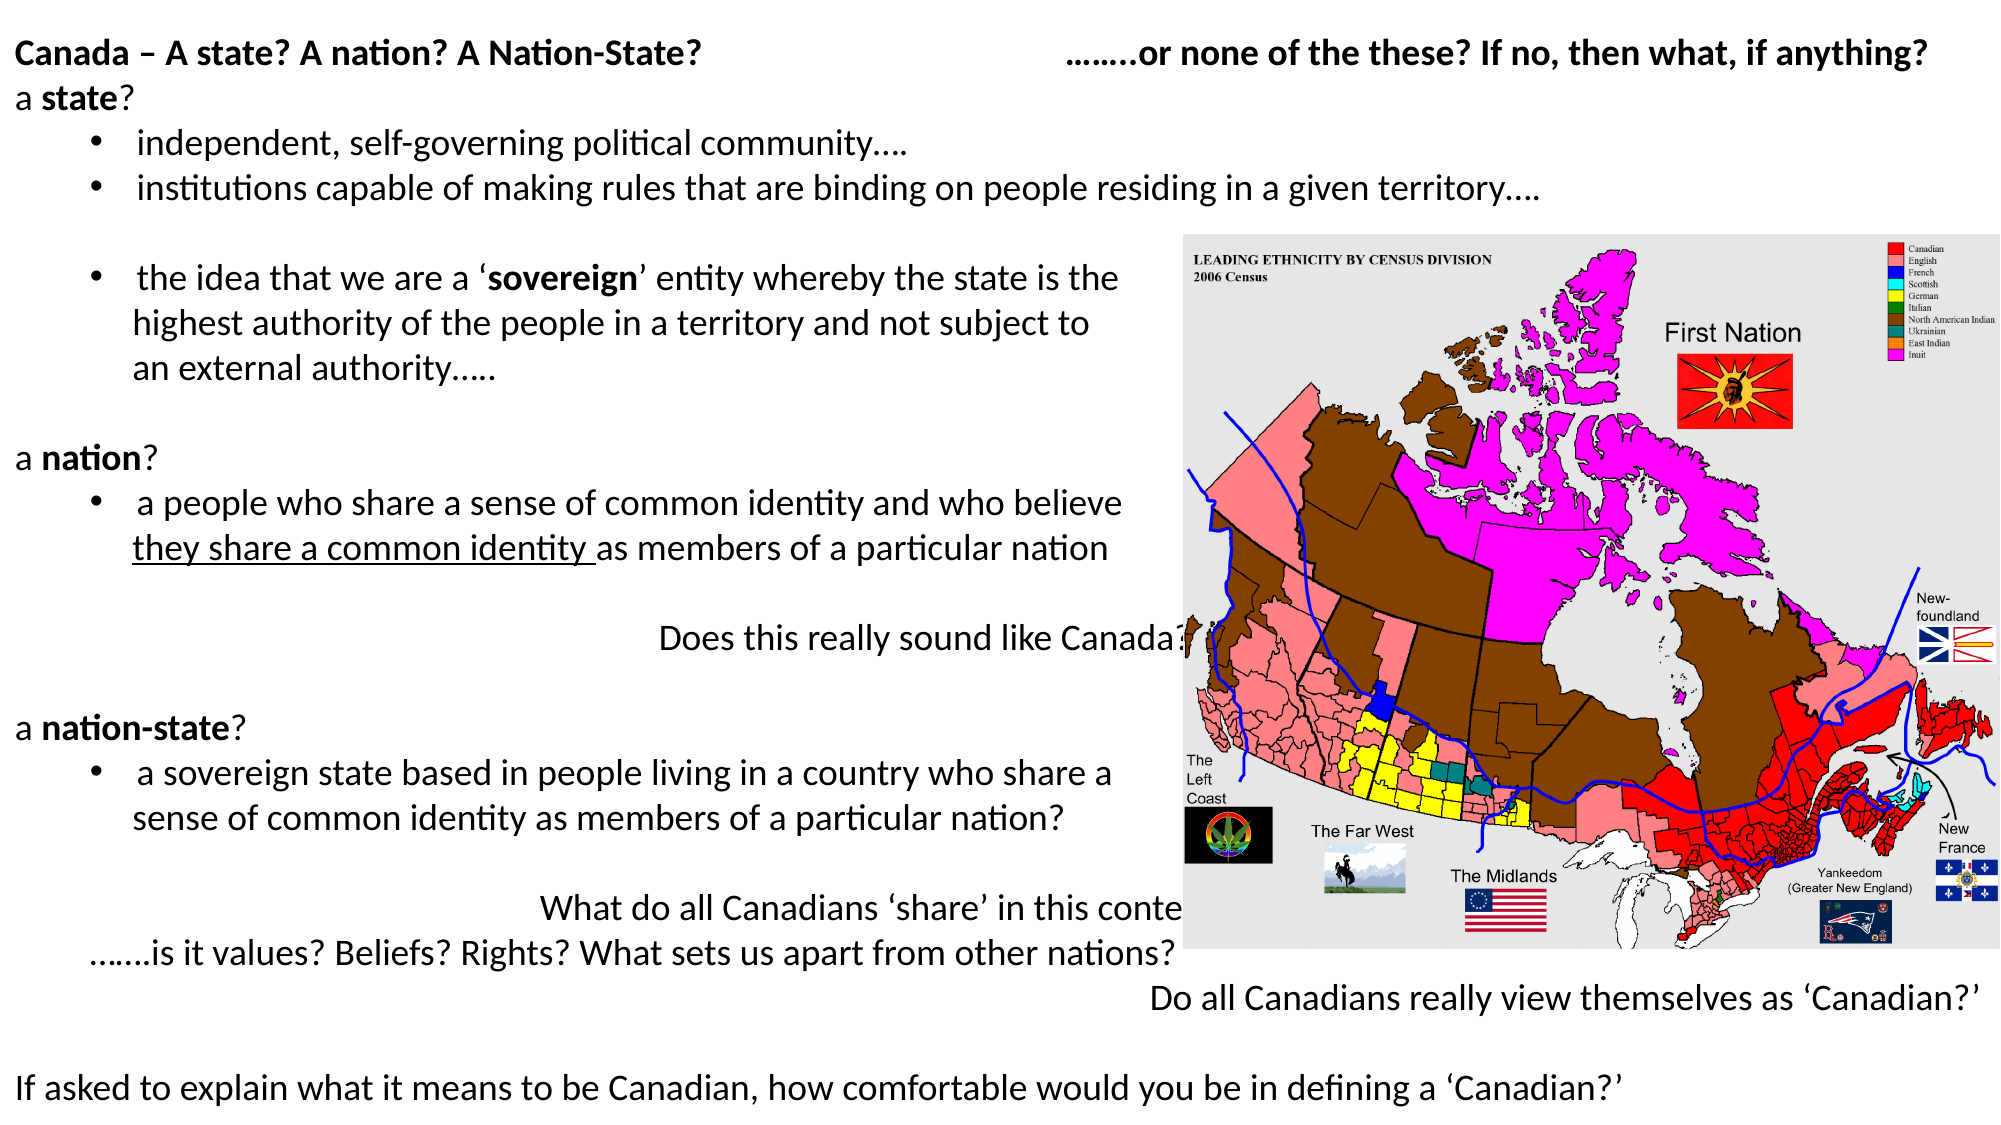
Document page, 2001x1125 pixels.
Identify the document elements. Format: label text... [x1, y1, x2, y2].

text_box Canada – A state? A nation? A Nation-State? ……..or none of the these? If no, then what, if anything? a state? independent, self-governing political community…. institutions capable of making rules that are binding on people residing in a given territory…. the idea that we are a ‘sovereign’ entity whereby the state is the highest authority of the people in a territory and not subject to an external authority….. a nation? a people who share a sense of common identity and who believe they share a common identity as members of a particular nation Does this really sound like Canada? a nation-state? a sovereign state based in people living in a country who share a sense of common identity as members of a particular nation? What do all Canadians ‘share’ in this context? …….is it values? Beliefs? Rights? What sets us apart from other nations? Do all Canadians really view themselves as ‘Canadian?’ If asked to explain what it means to be Canadian, how comfortable would you be in defining a ‘Canadian?’ [0, 20, 2000, 1125]
picture [1183, 234, 2000, 949]
